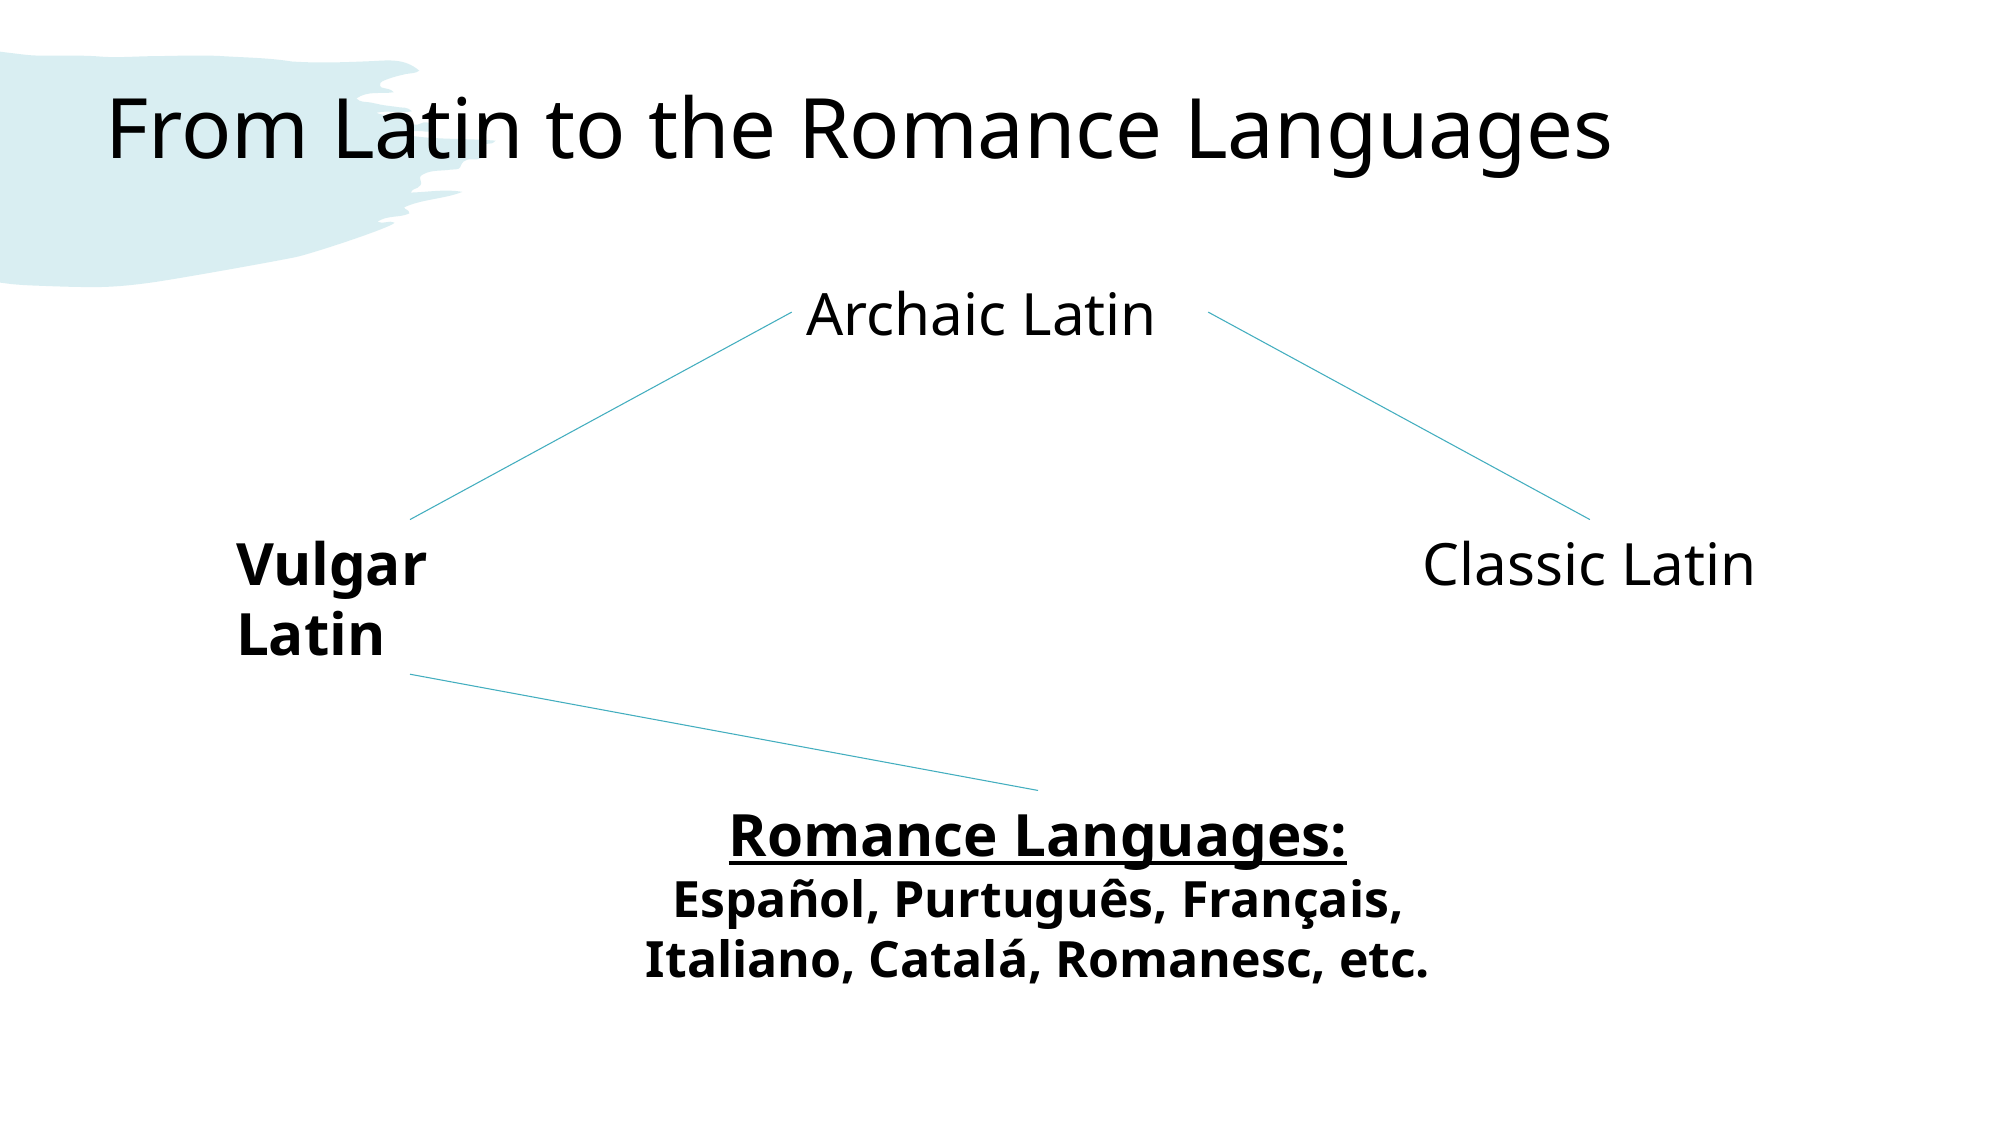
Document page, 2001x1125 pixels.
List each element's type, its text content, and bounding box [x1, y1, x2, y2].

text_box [409, 312, 792, 520]
text_box Classic Latin [1407, 519, 1772, 605]
text_box Archaic Latin [791, 269, 1209, 355]
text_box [1208, 312, 1590, 520]
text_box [409, 605, 1038, 791]
text_box Romance Languages: Español, Purtuguês, Français, Italiano, Catalá, Romanesc, etc. [624, 790, 1452, 996]
text_box Vulgar Latin [221, 519, 599, 675]
title From Latin to the Romance Languages [90, 46, 1932, 218]
